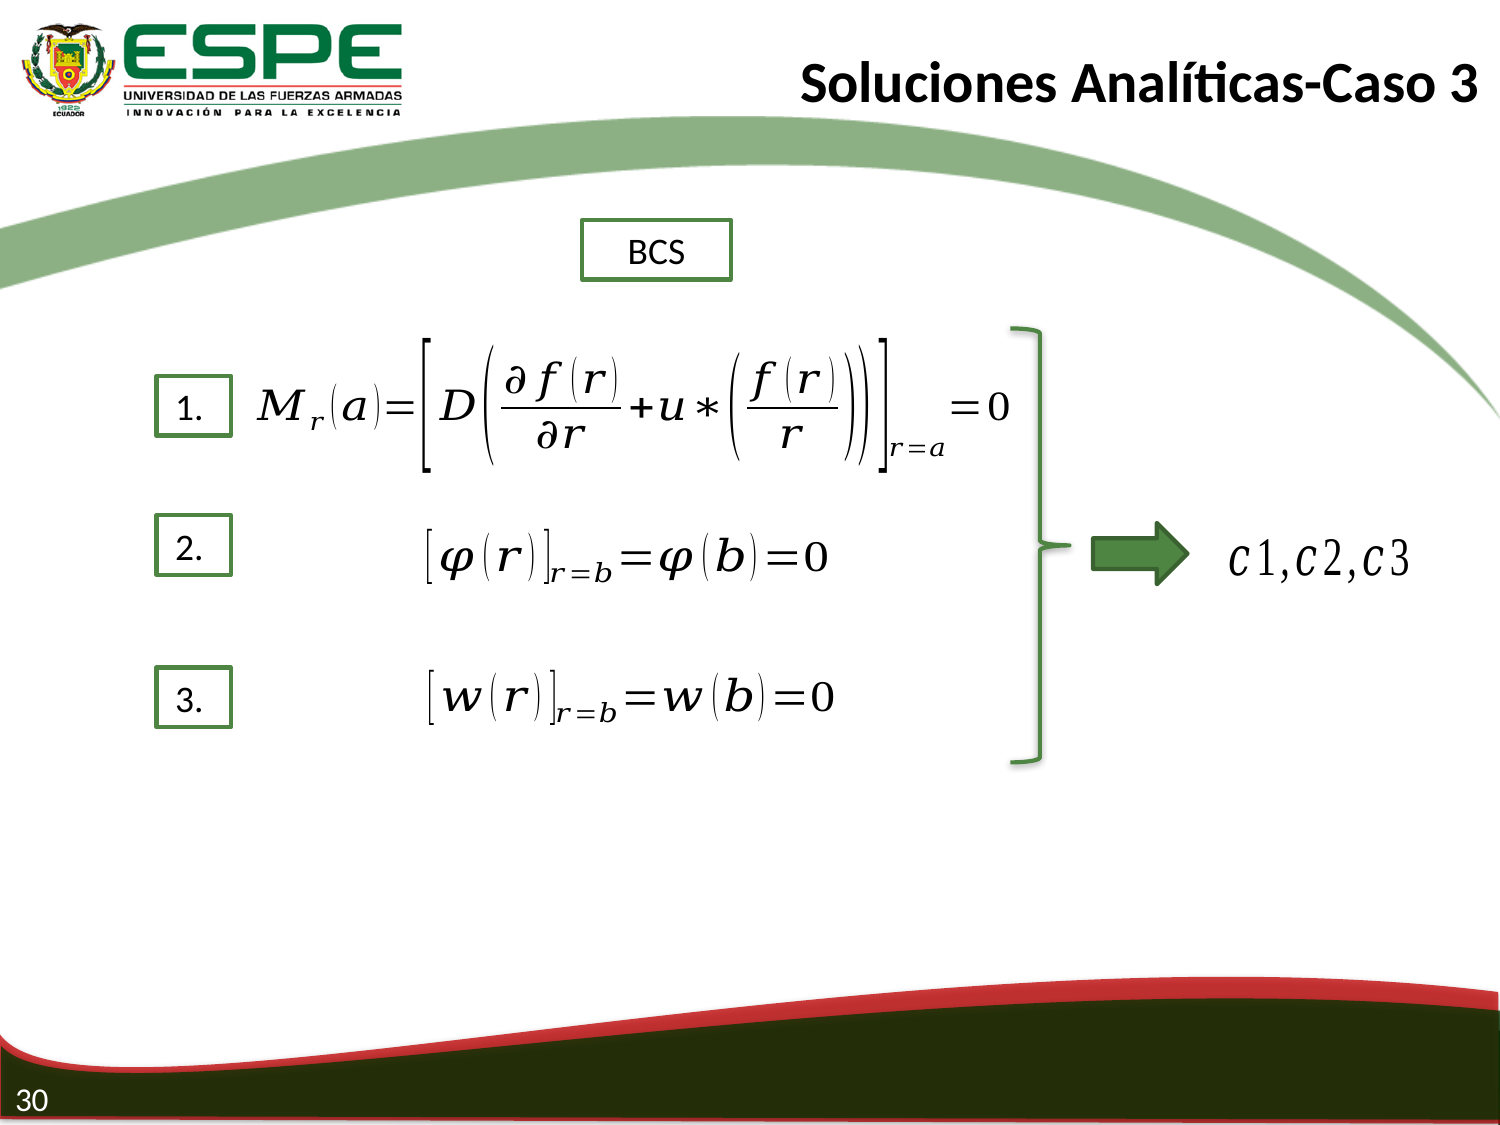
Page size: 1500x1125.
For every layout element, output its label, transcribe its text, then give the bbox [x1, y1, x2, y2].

text_box [1090, 520, 1190, 587]
picture [0, 9, 1500, 421]
text_box 1. [154, 374, 233, 438]
text_box BCS [580, 218, 733, 282]
text_box 3. [154, 665, 233, 729]
text_box [1010, 326, 1072, 765]
picture [347, 400, 361, 418]
text_box 2. [154, 513, 233, 577]
text_box Soluciones Analíticas-Caso 3 [750, 0, 1495, 173]
slide_number 30 [0, 1070, 350, 1125]
